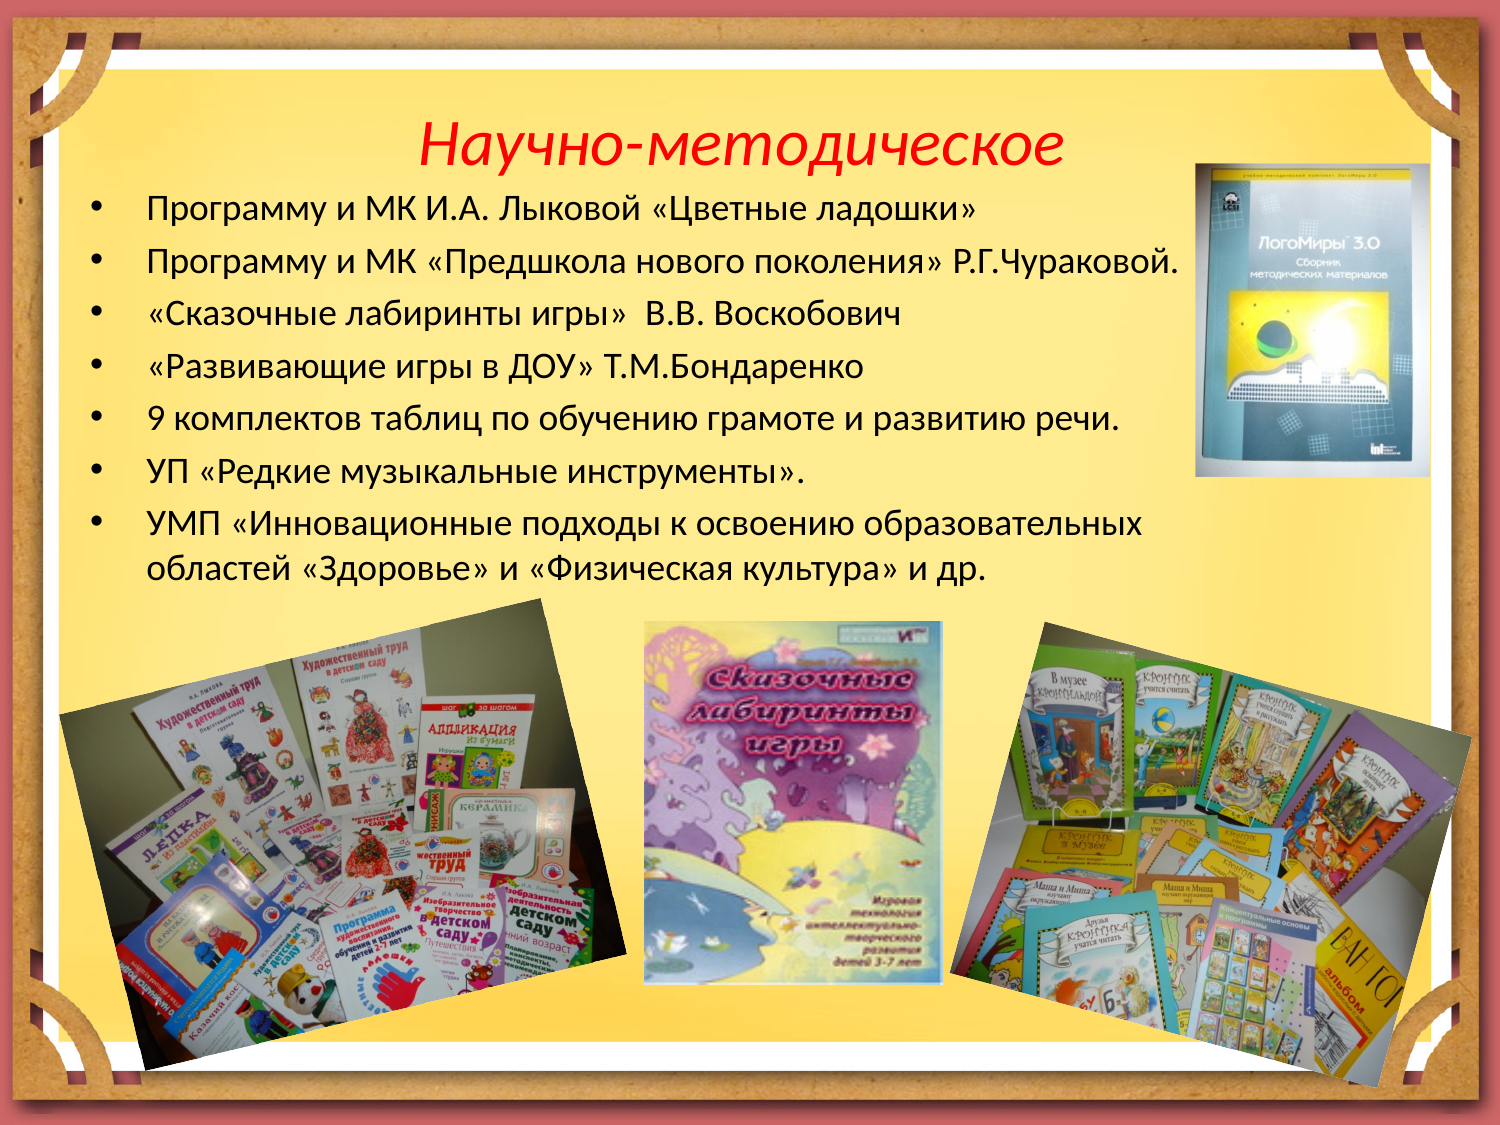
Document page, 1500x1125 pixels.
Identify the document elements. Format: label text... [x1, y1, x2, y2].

list Программу и МК И.А. Лыковой «Цветные ладошки» Программу и МК «Предшкола нового поколения» Р.Г.Чураковой. «Сказочные лабиринты игры» В.В. Воскобович «Развивающие игры в ДОУ» Т.М.Бондаренко 9 комплектов таблиц по обучению грамоте и развитию речи. УП «Редкие музыкальные инструменты». УМП «Инновационные подходы к освоению образовательных областей «Здоровье» и «Физическая культура» и др. [74, 175, 1208, 1006]
picture [0, 0, 1500, 1125]
title Научно-методическое [74, 44, 1426, 201]
